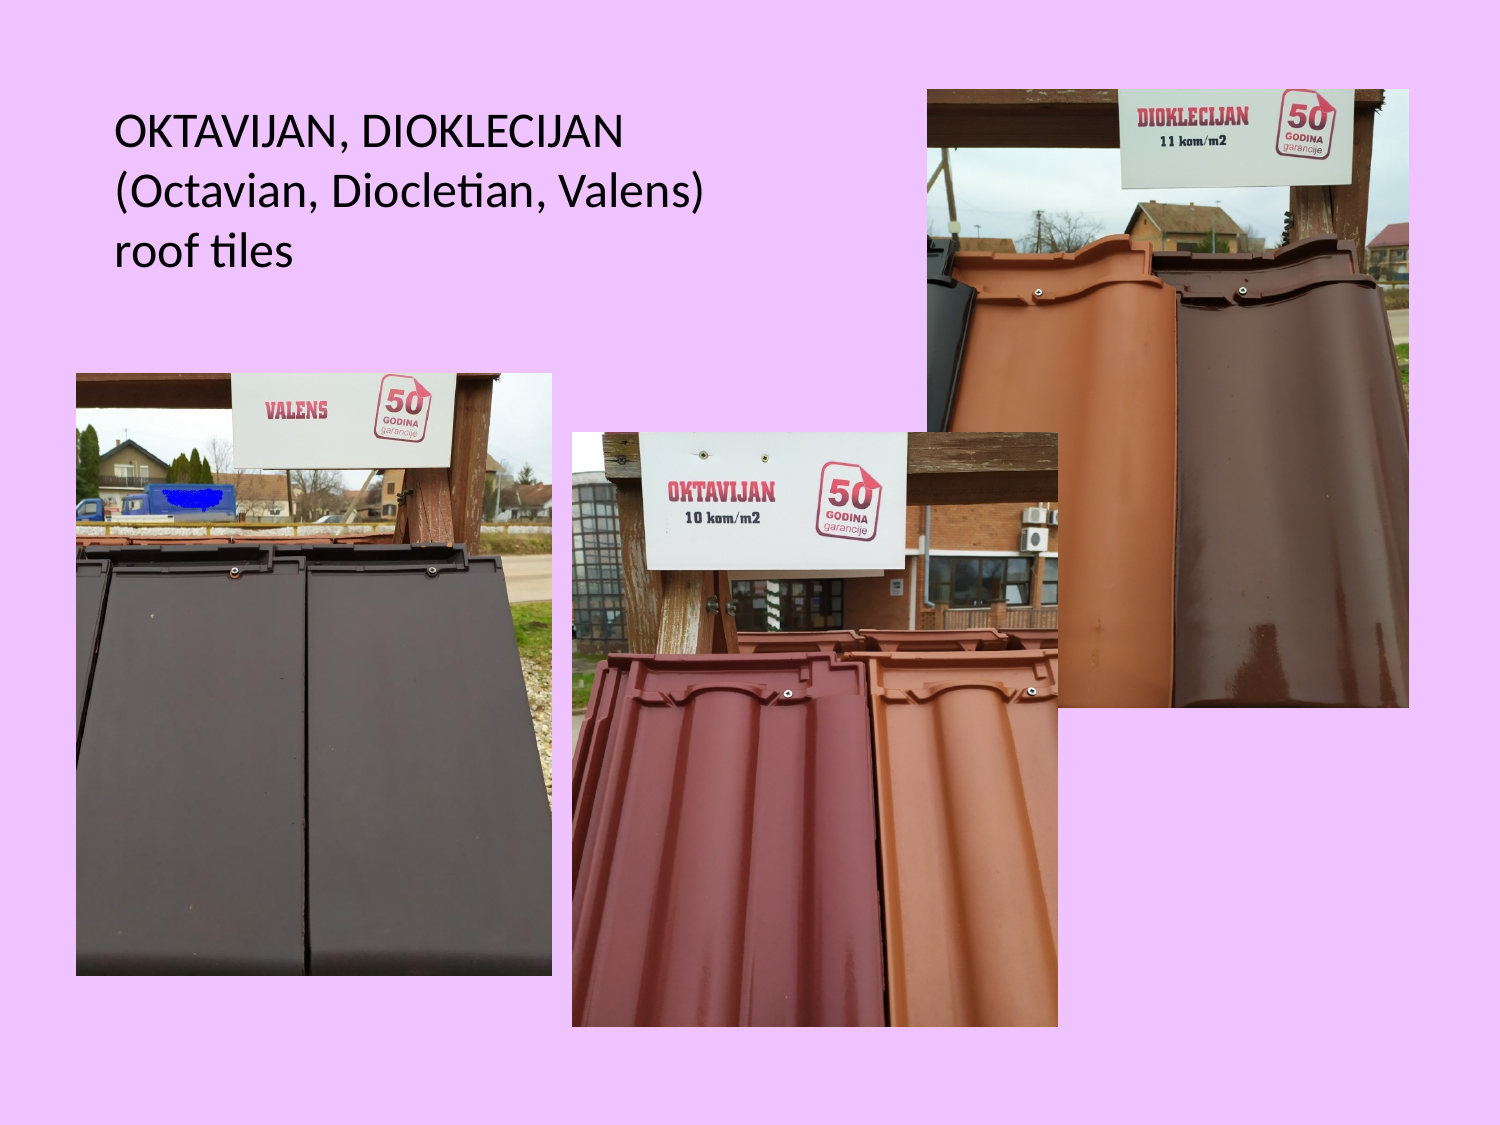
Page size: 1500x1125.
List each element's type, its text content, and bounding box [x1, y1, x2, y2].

text_box OKTAVIJAN, DIOKLECIJAN (Octavian, Diocletian, Valens) roof tiles [100, 89, 925, 330]
picture [76, 373, 552, 977]
picture [572, 89, 1410, 1028]
